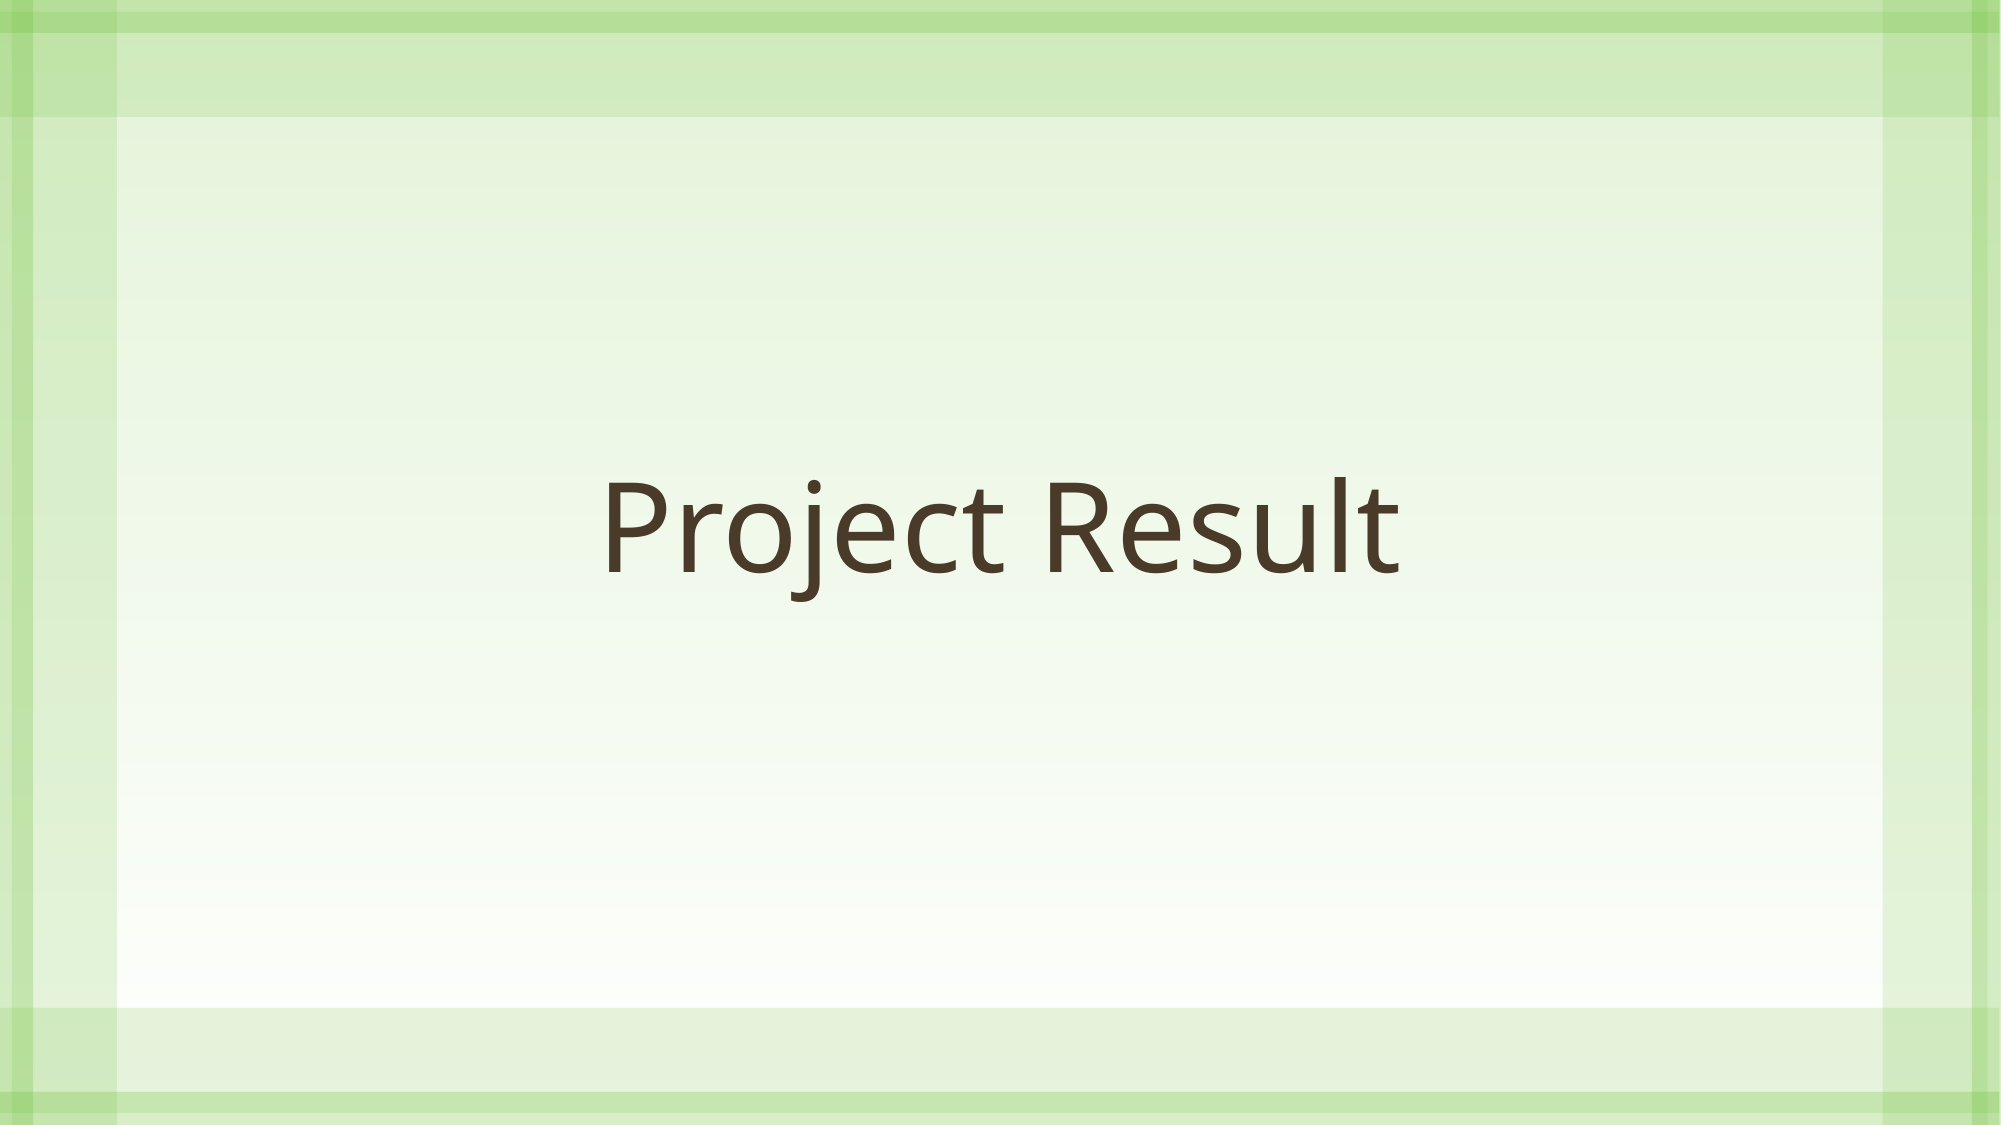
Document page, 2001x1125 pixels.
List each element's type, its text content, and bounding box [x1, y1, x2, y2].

title Project Result [212, 195, 1788, 608]
